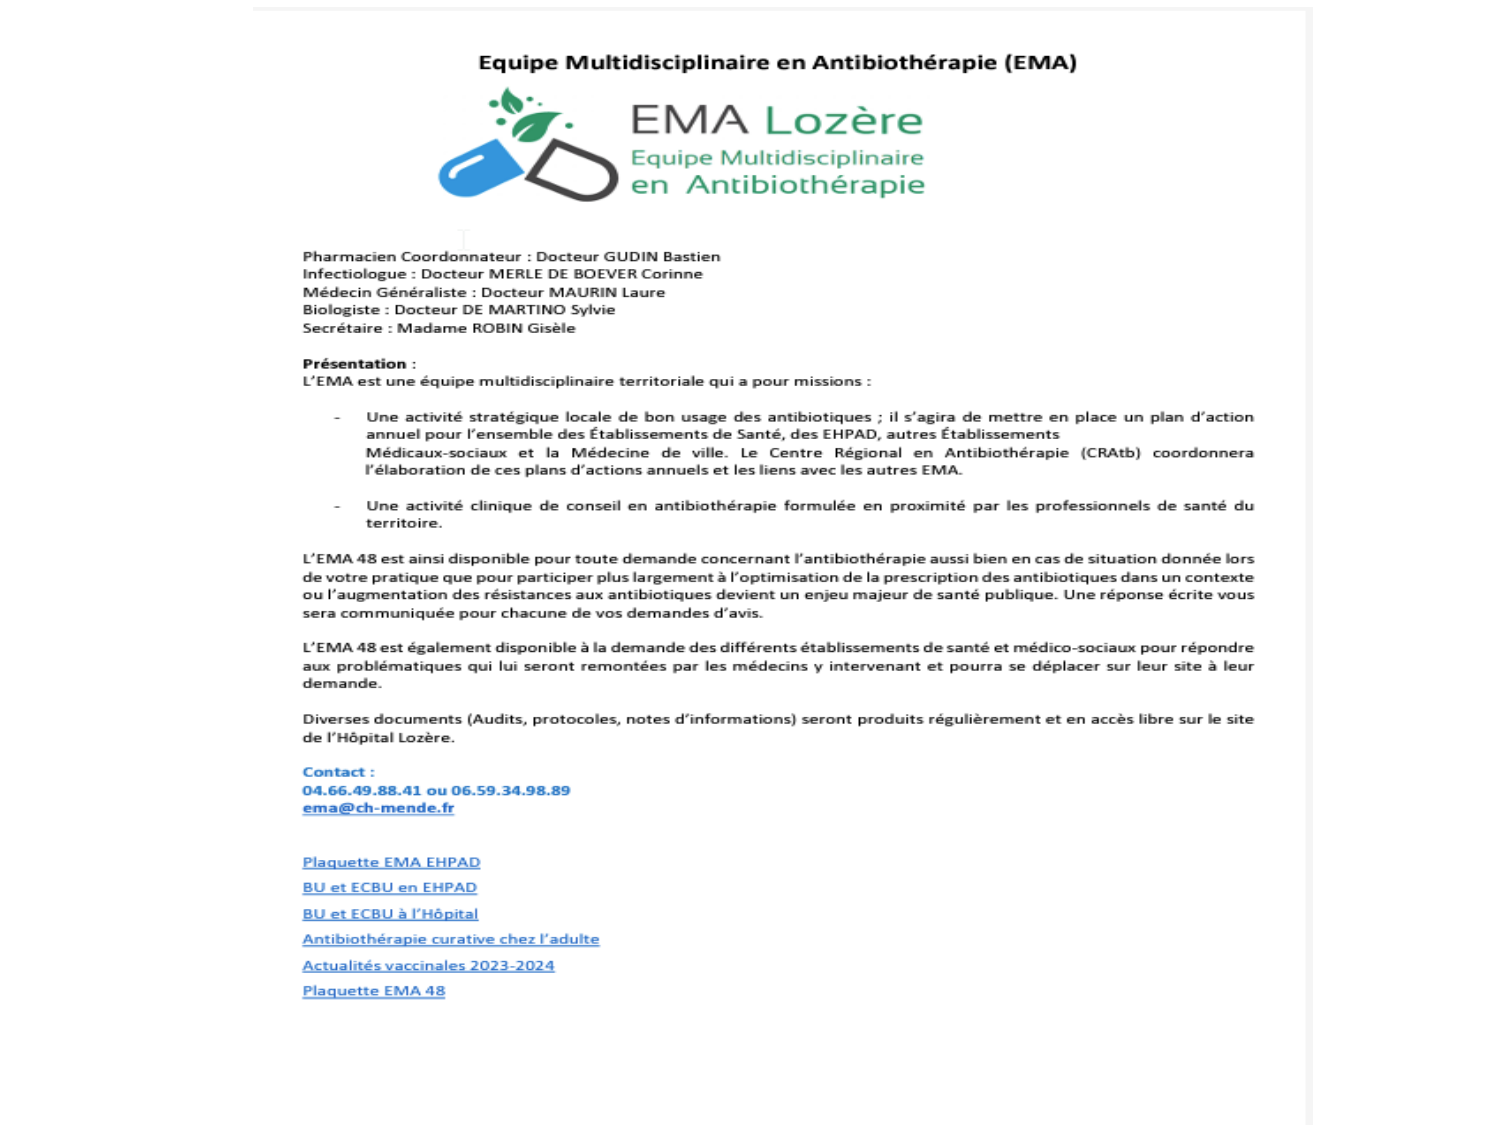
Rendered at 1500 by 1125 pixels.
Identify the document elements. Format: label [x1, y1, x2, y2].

picture [253, 6, 1313, 1125]
